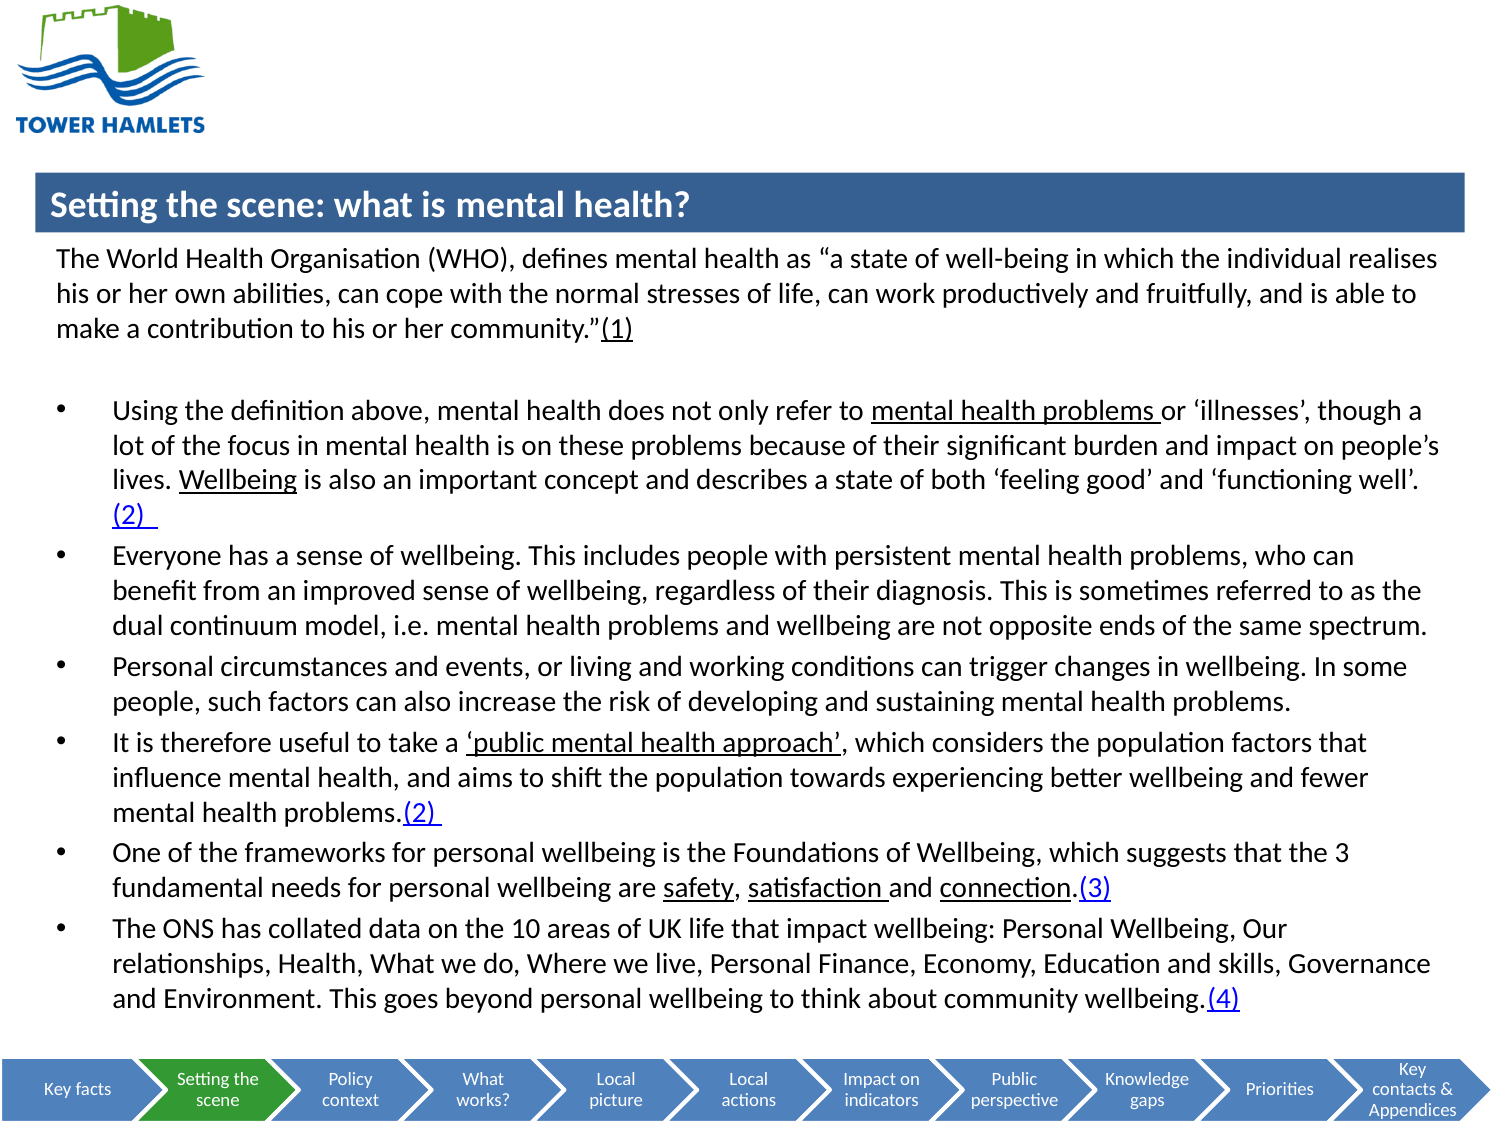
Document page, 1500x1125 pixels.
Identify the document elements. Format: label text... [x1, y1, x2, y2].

picture [16, 5, 205, 133]
list mental health? health? [440, 172, 750, 220]
list The World Health Organisation (WHO), defines mental health as “a state of well-being in which the individual realises his or her own abilities, can cope with the normal stresses of life, can work productively and fruitfully, and is able to make a contribution to his or her community.”(1) Using the definition above, mental health does not only refer to mental health problems or ‘illnesses’, though a lot of the focus in mental health is on these problems because of their significant burden and impact on people’s lives. Wellbeing is also an important concept and describes a state of both ‘feeling good’ and ‘functioning well’.(2) Everyone has a sense of wellbeing. This includes people with persistent mental health problems, who can benefit from an improved sense of wellbeing, regardless of their diagnosis. This is sometimes referred to as the dual continuum model, i.e. mental health problems and wellbeing are not opposite ends of the same spectrum. Personal circumstances and events, or living and working conditions can trigger changes in wellbeing. In some people, such factors can also increase the risk of developing and sustaining mental health problems. It is therefore useful to take a ‘public mental health approach’, which considers the population factors that influence mental health, and aims to shift the population towards experiencing better wellbeing and fewer mental health problems.(2) One of the frameworks for personal wellbeing is the Foundations of Wellbeing, which suggests that the 3 fundamental needs for personal wellbeing are safety, satisfaction and connection.(3) The ONS has collated data on the 10 areas of UK life that impact wellbeing: Personal Wellbeing, Our relationships, Health, What we do, Where we live, Personal Finance, Economy, Education and skills, Governance and Environment. This goes beyond personal wellbeing to think about community wellbeing.(4) [41, 231, 1459, 965]
